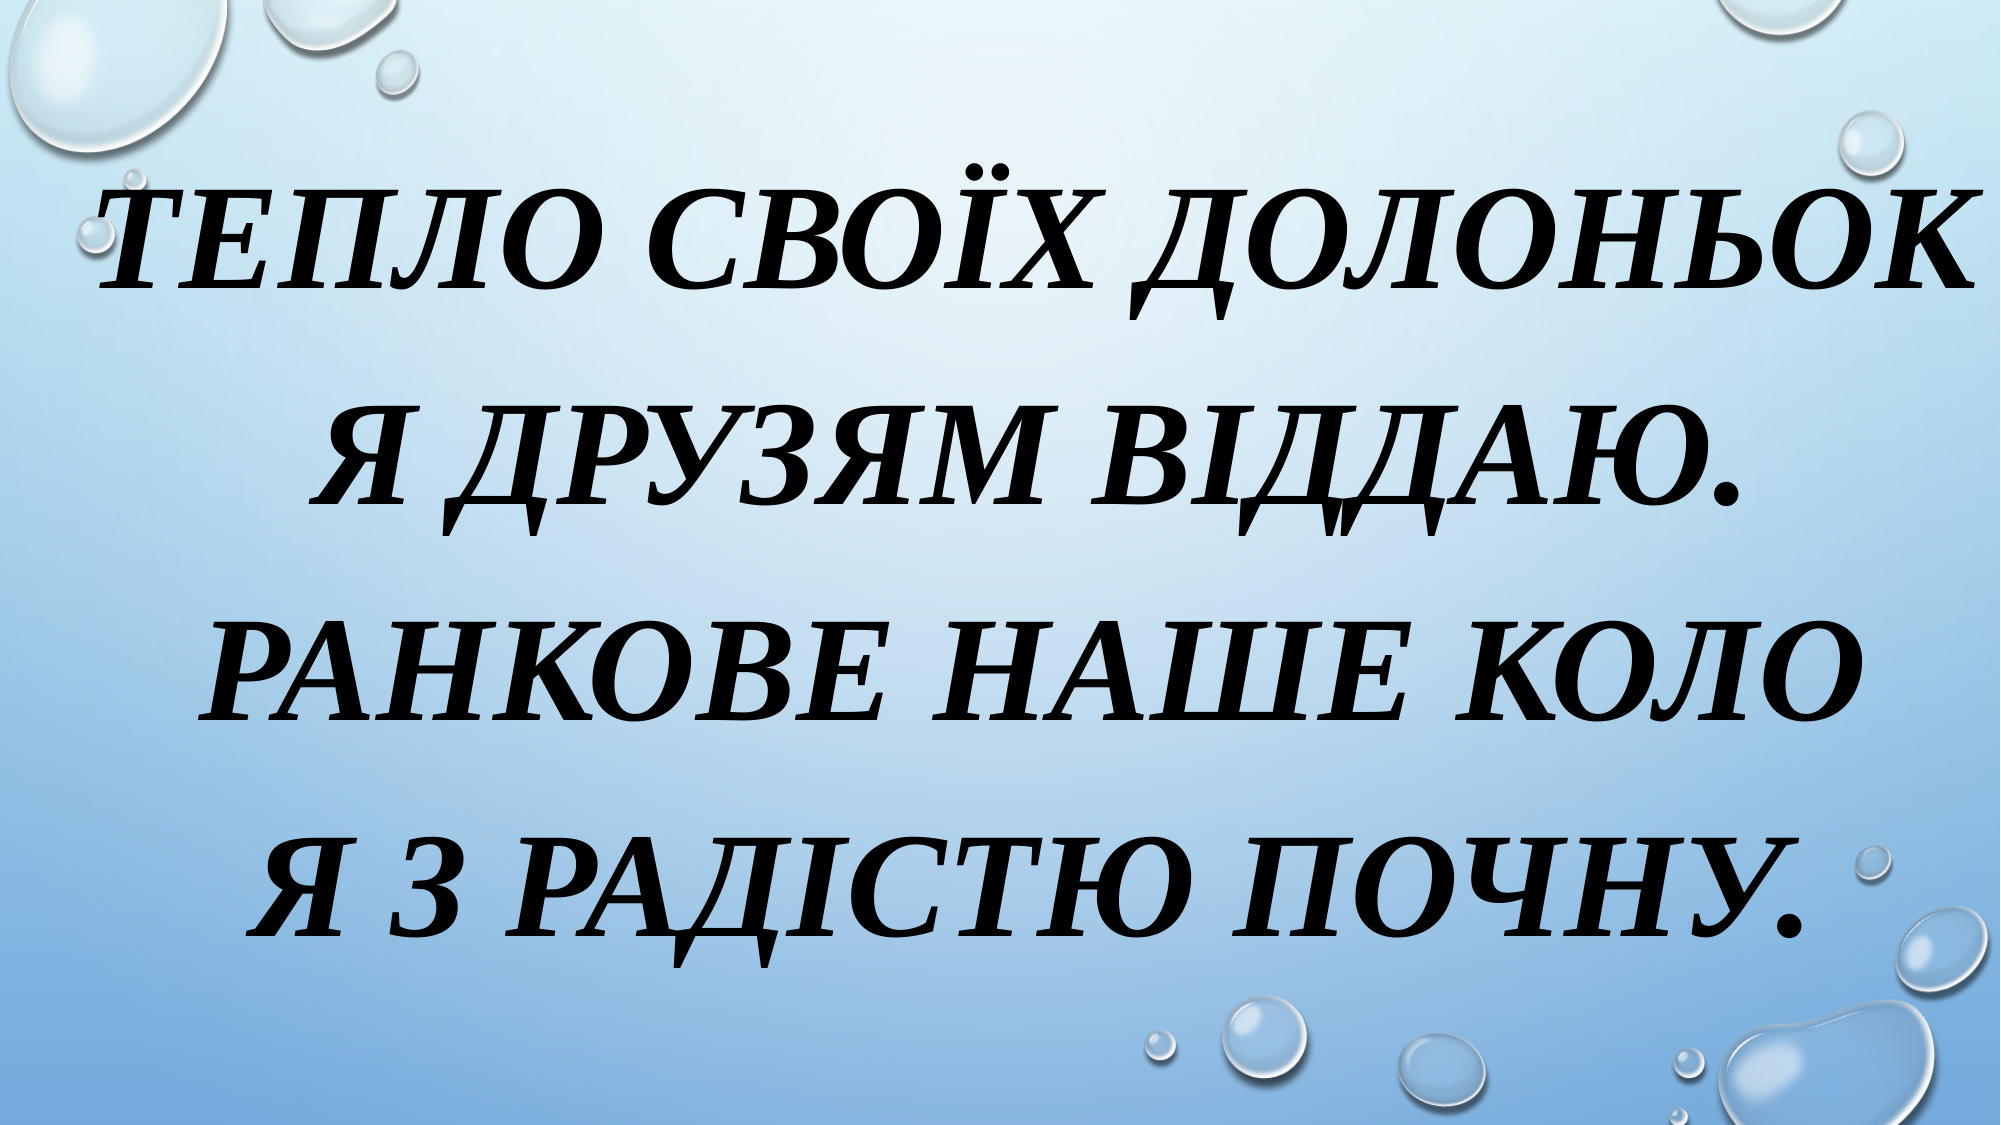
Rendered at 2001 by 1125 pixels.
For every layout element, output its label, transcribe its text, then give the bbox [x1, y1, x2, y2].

list Тепло своїх долоньок Я друзям віддаю. Ранкове наше коло Я з радістю почну. [25, 94, 2000, 657]
picture [0, 0, 2000, 1125]
